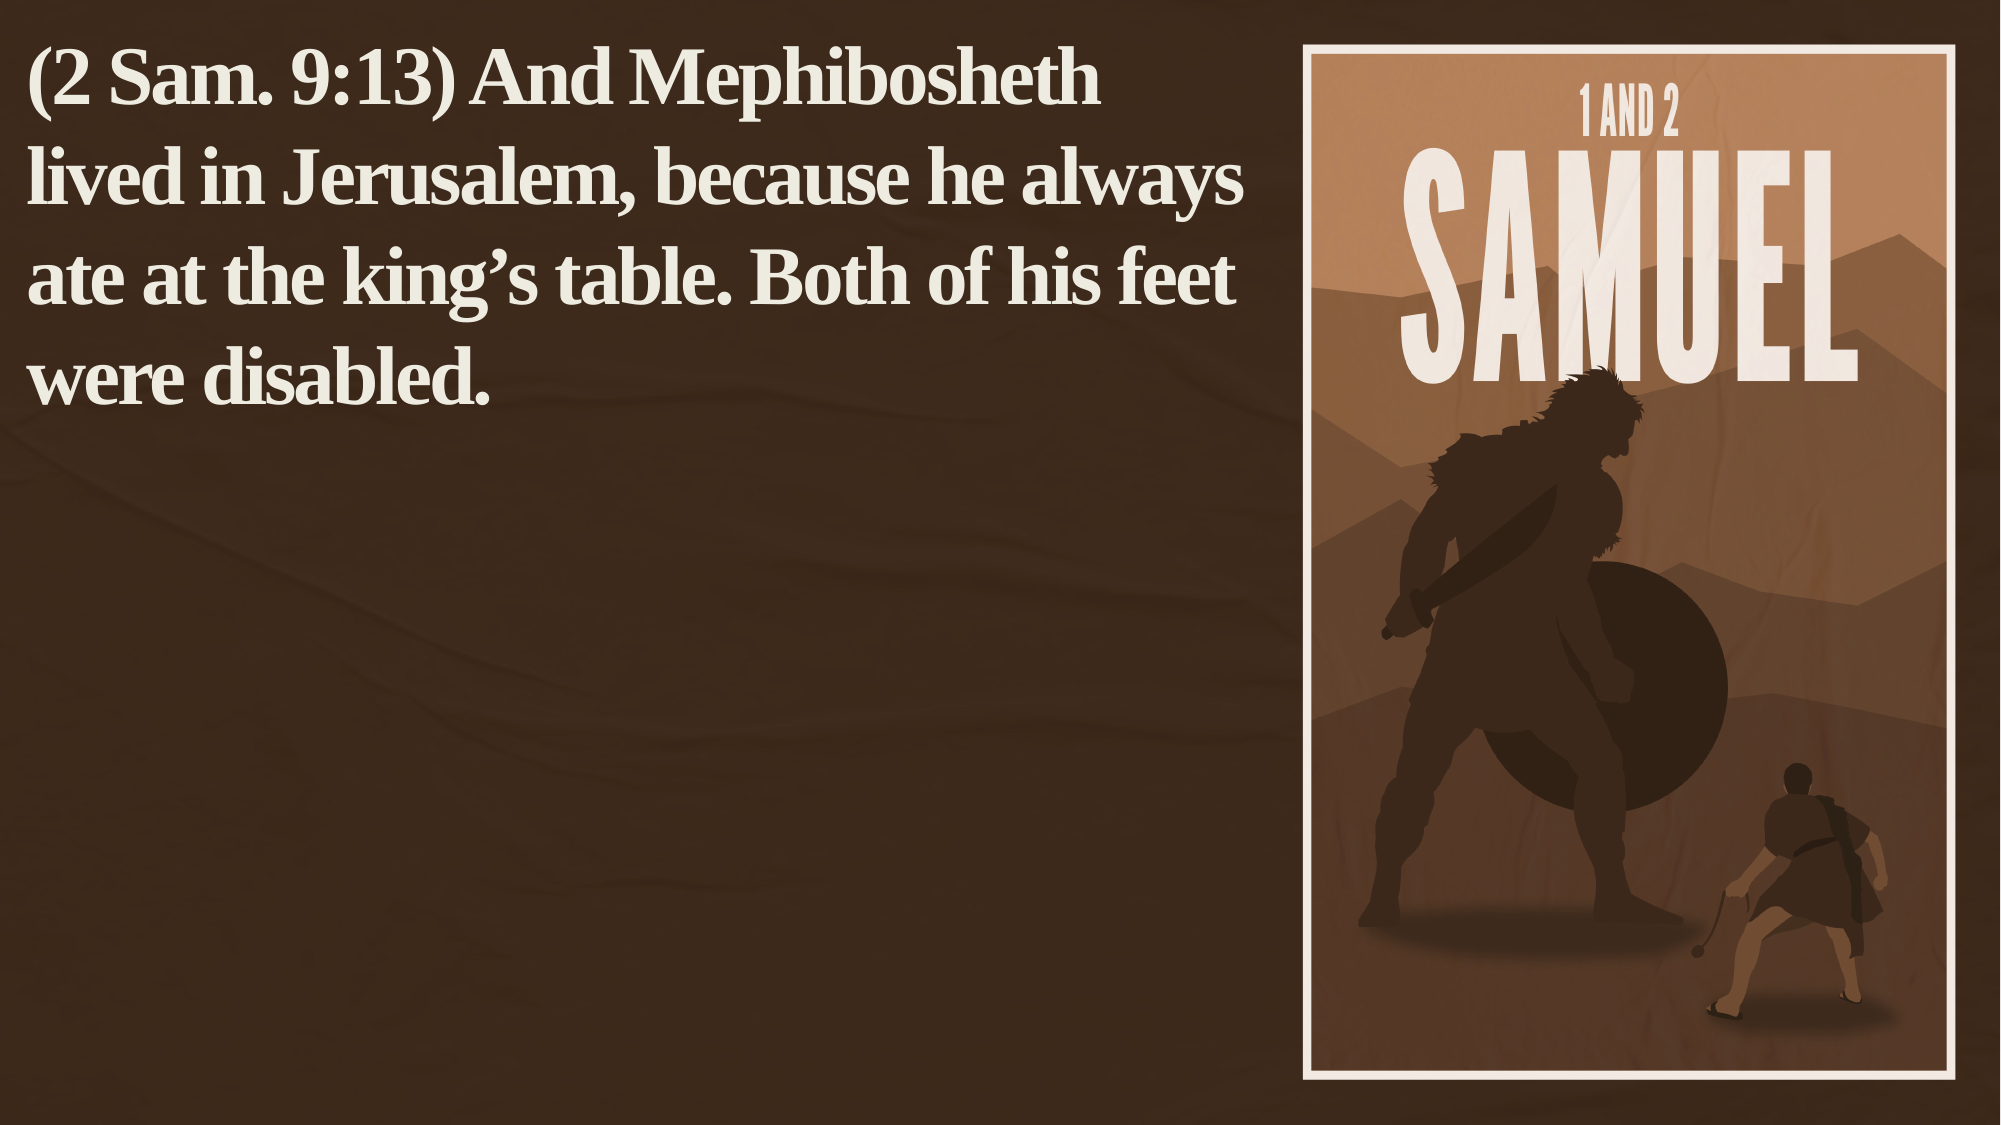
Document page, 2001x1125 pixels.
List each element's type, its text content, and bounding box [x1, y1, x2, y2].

picture [0, 0, 2001, 1125]
text_box (2 Sam. 9:13) And Mephibosheth lived in Jerusalem, because he always ate at the king’s table. Both of his feet were disabled. [11, 13, 1289, 429]
